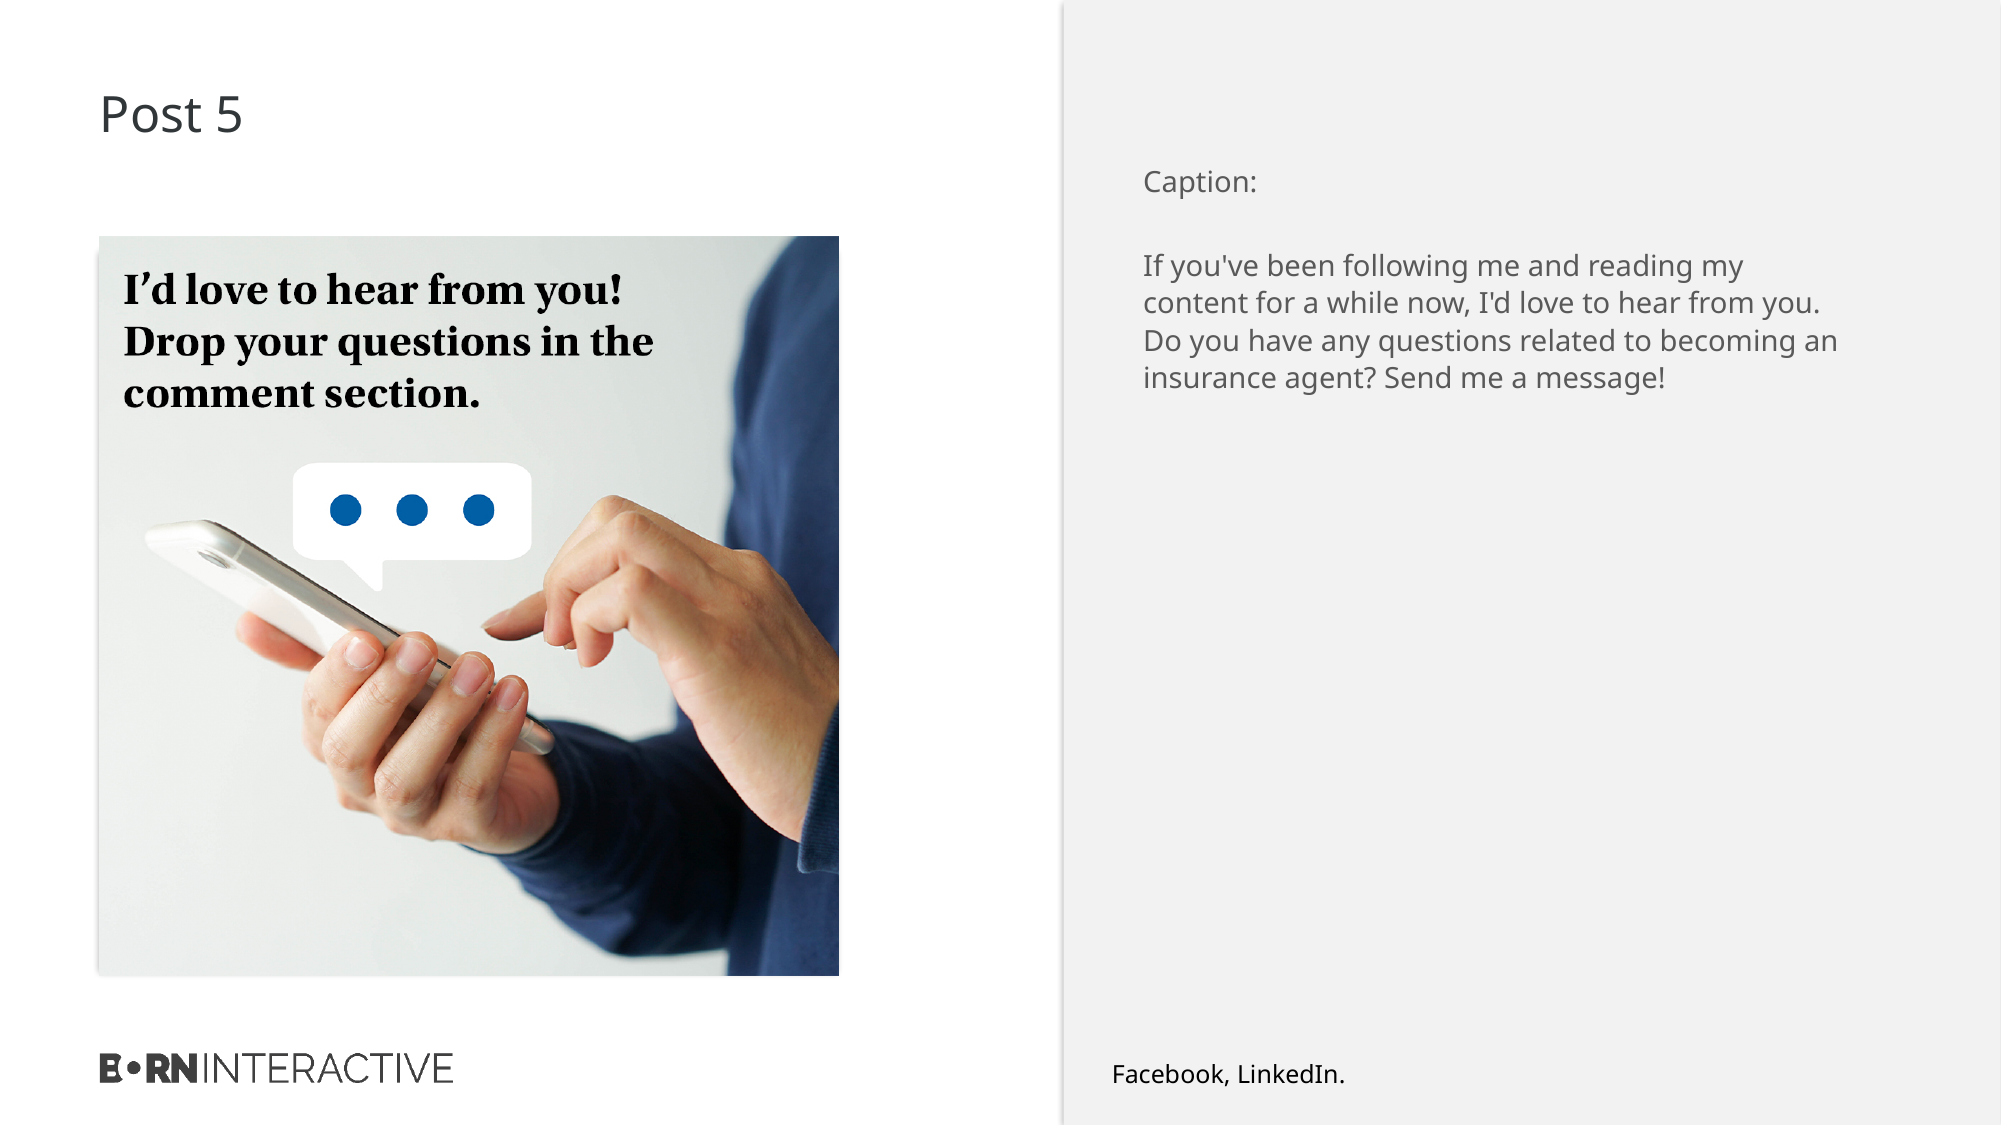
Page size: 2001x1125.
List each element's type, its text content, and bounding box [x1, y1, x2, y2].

picture [99, 1053, 453, 1083]
text_box Facebook, LinkedIn. [1097, 1050, 1900, 1096]
title Post 5 [99, 82, 1900, 161]
picture [99, 236, 839, 976]
list Caption: If you've been following me and reading my content for a while now, I'd love to hear from you. Do you have any questions related to becoming an insurance agent? Send me a message! [1128, 161, 1869, 971]
